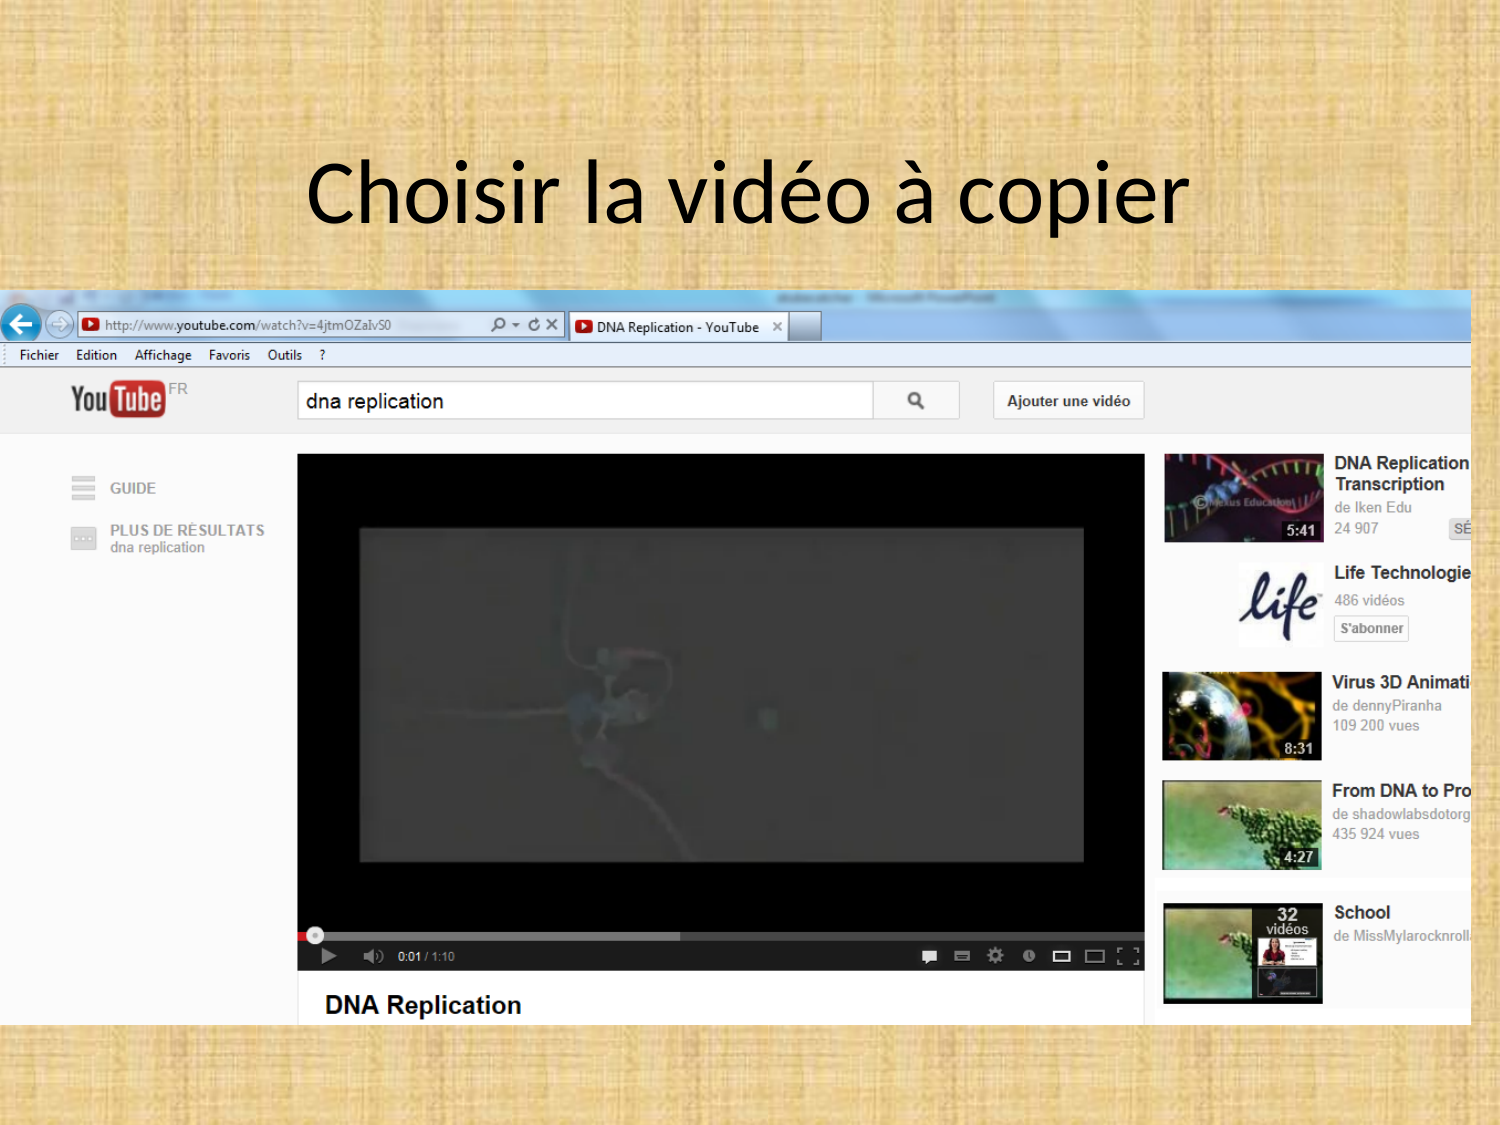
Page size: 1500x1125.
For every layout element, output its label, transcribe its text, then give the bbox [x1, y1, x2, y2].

title Choisir la vidéo à copier [112, 66, 1388, 288]
picture [0, 0, 1500, 1125]
